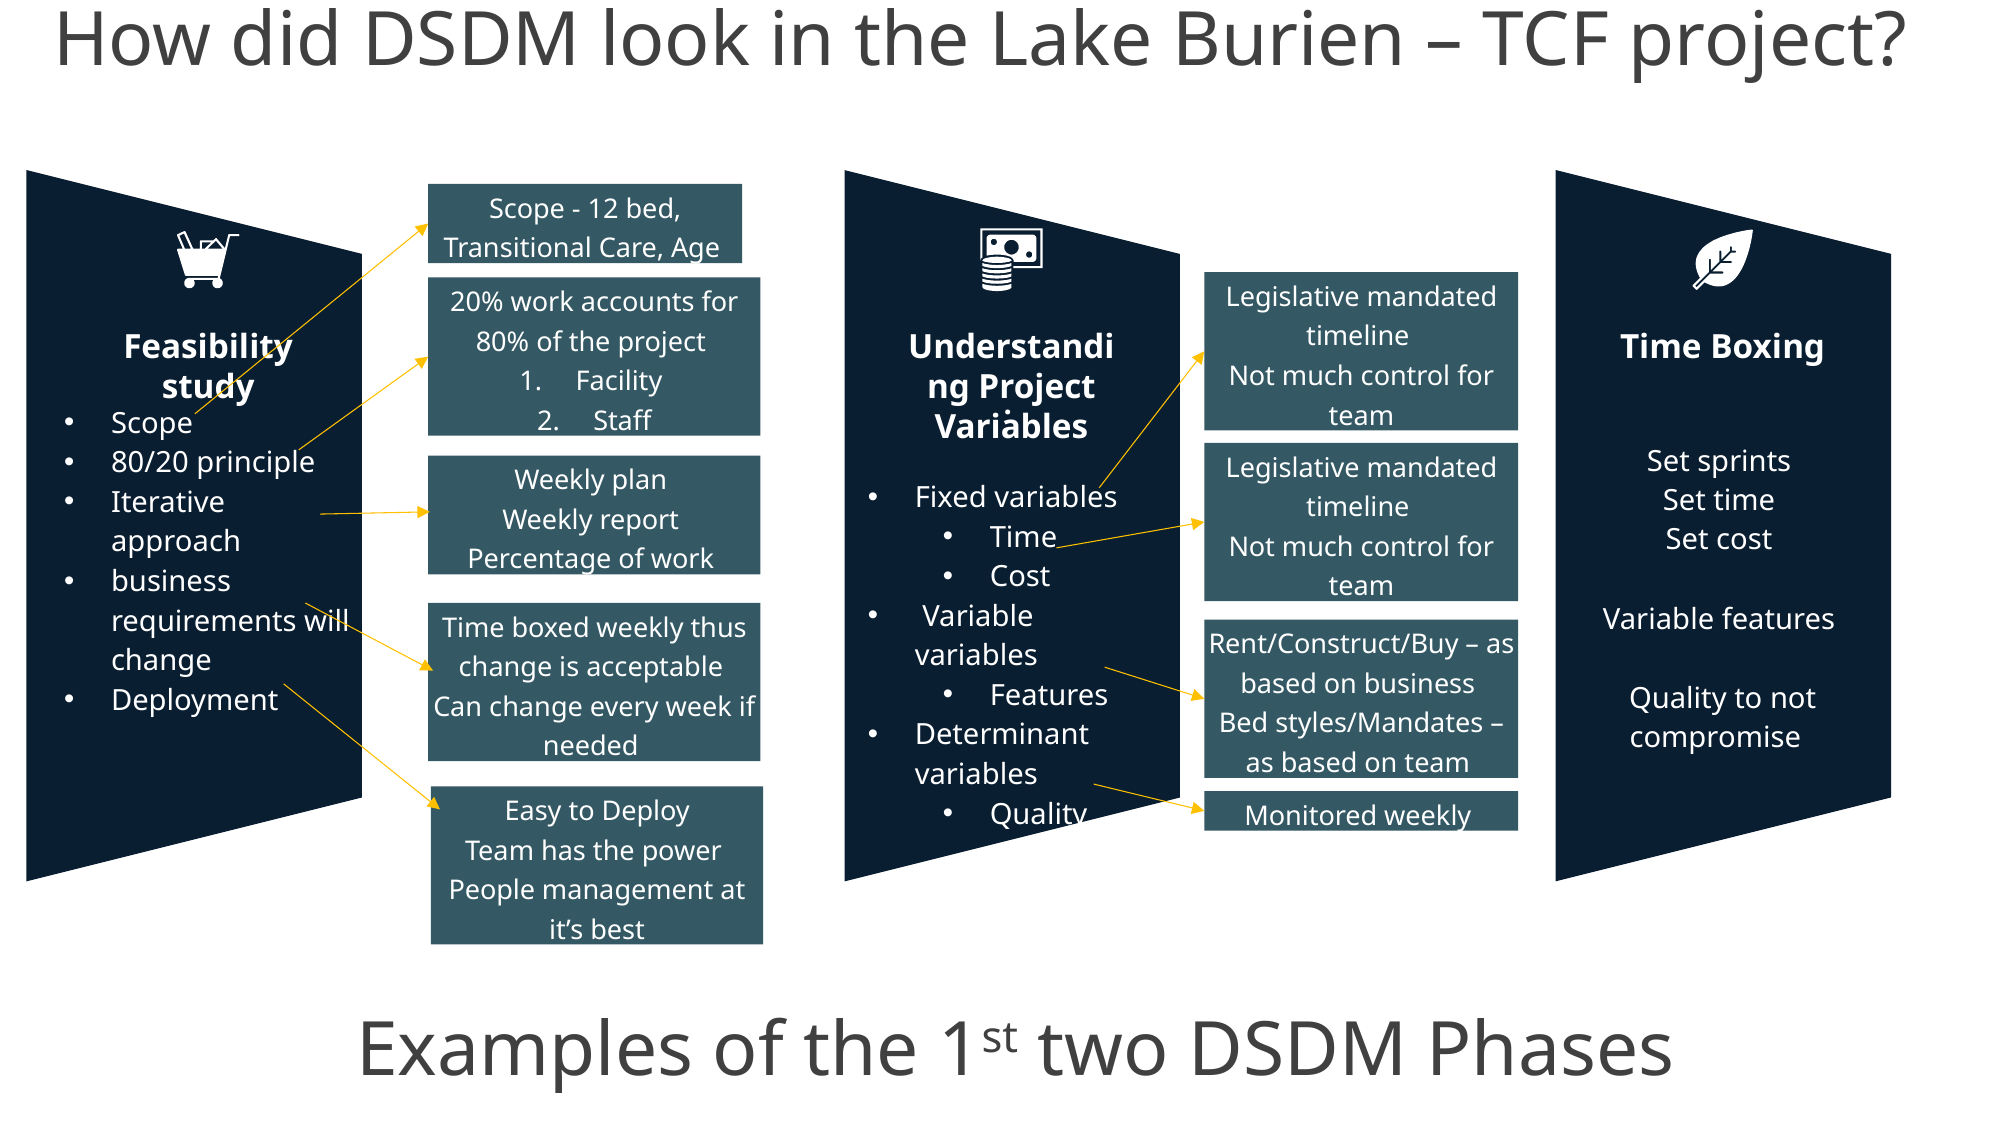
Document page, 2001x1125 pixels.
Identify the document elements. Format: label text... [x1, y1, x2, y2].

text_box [980, 228, 1043, 291]
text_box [1093, 784, 1205, 810]
text_box Legislative mandated timeline Not much control for team [1204, 272, 1519, 431]
text_box Time boxed weekly thus change is acceptable Can change every week if needed [428, 602, 761, 762]
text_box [283, 683, 440, 810]
text_box 20% work accounts for 80% of the project Facility Staff [429, 277, 761, 436]
text_box Fixed variables Time Cost Variable variables Features Determinant variables Quality [867, 473, 1156, 830]
text_box Time Boxing [1610, 325, 1836, 366]
text_box Understanding Project Variables [898, 325, 1124, 381]
text_box Scope 80/20 principle Iterative approach business requirements will change Deployment [64, 399, 352, 716]
title Examples of the 1st two DSDM Phases [340, 992, 1847, 1125]
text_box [305, 602, 434, 671]
text_box [25, 168, 317, 883]
text_box Understanding Project Variables [898, 421, 1099, 445]
text_box [1692, 229, 1753, 290]
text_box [1056, 500, 1205, 548]
text_box [352, 450, 363, 511]
text_box Legislative mandated timeline Not much control for team [1204, 442, 1519, 602]
text_box [184, 277, 194, 289]
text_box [1099, 330, 1205, 488]
text_box Set sprints Set time Set cost Variable features Quality to not compromise [1579, 437, 1867, 754]
text_box Feasibility study [95, 325, 194, 399]
text_box Weekly plan Weekly report Percentage of work [428, 455, 761, 575]
text_box [843, 168, 1182, 883]
text_box How did DSDM look in the Lake Burien – TCF project? [37, 0, 1963, 208]
text_box [1554, 168, 1893, 883]
text_box Rent/Construct/Buy – as based on business Bed styles/Mandates – as based on team [1204, 619, 1519, 778]
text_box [298, 355, 429, 450]
text_box Monitored weekly [1204, 791, 1519, 831]
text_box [1104, 667, 1205, 698]
text_box Easy to Deploy Team has the power People management at it’s best [430, 786, 764, 945]
text_box [352, 515, 363, 602]
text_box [194, 222, 429, 414]
text_box Scope - 12 bed, Transitional Care, Age [428, 183, 743, 264]
text_box [177, 231, 194, 276]
text_box [352, 671, 363, 683]
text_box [320, 511, 430, 515]
text_box . [867, 381, 1099, 421]
